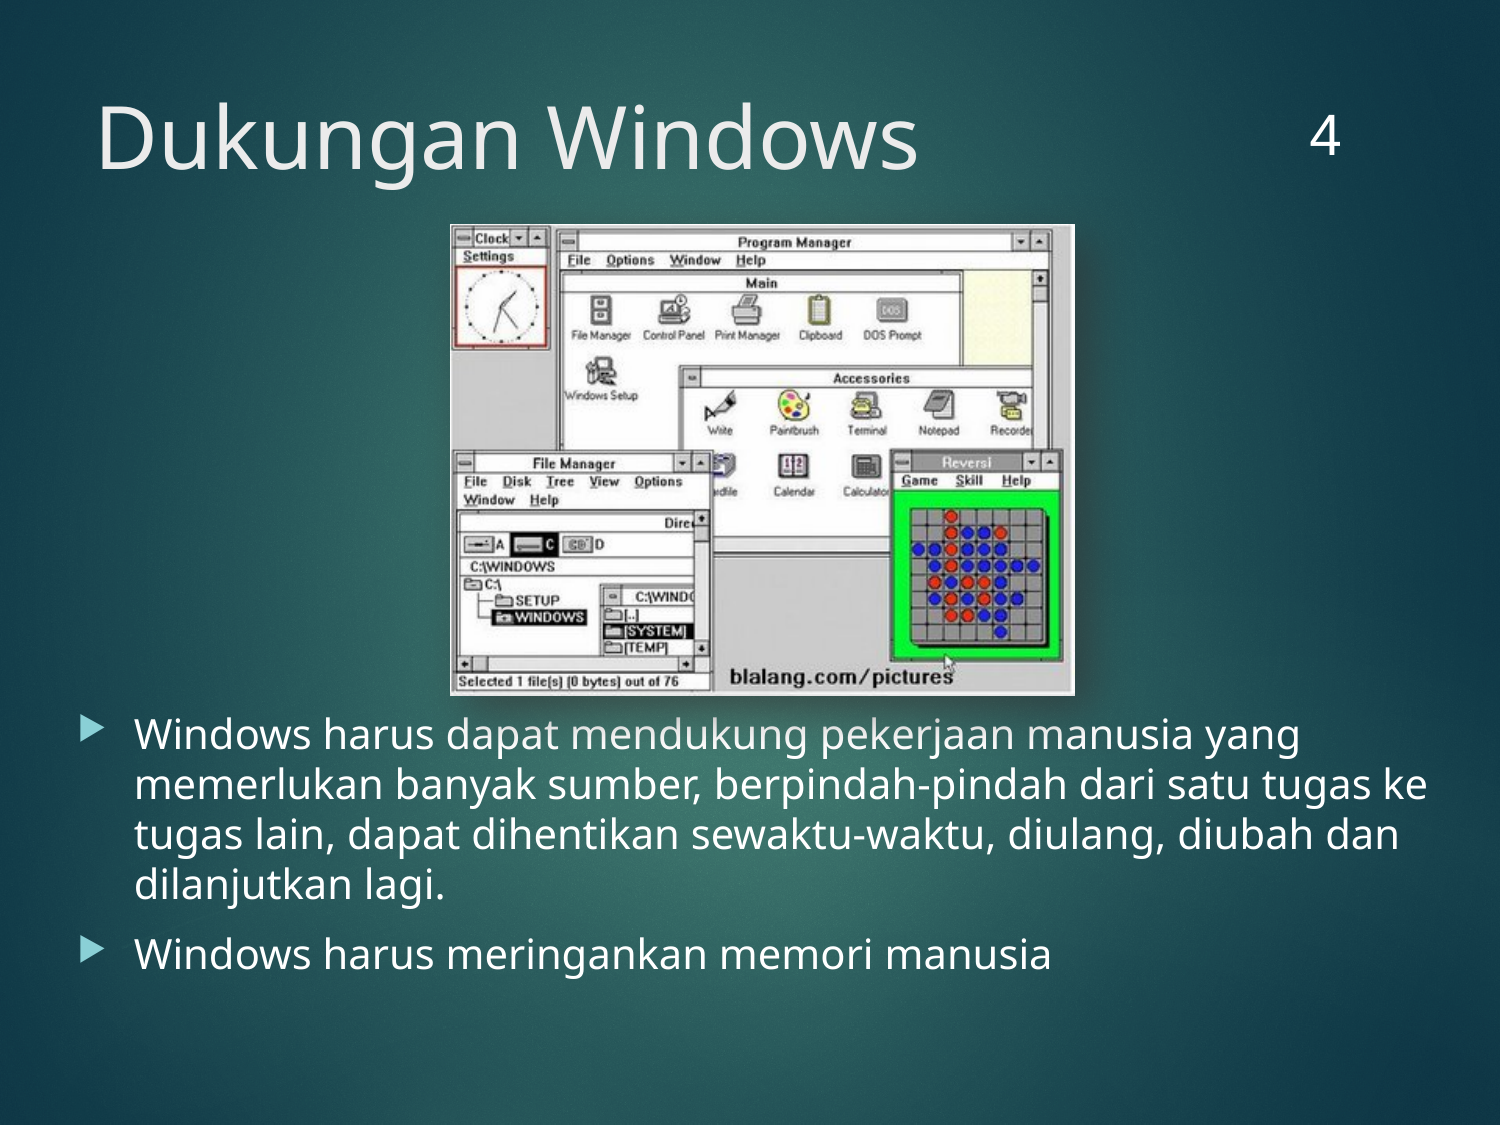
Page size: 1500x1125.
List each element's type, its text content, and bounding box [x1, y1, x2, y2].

list Windows harus dapat mendukung pekerjaan manusia yang memerlukan banyak sumber, berpindah-pindah dari satu tugas ke tugas lain, dapat dihentikan sewaktu-waktu, diulang, diubah dan dilanjutkan lagi. Windows harus meringankan memori manusia [62, 699, 1463, 1050]
title Dukungan Windows [79, 74, 1237, 304]
picture [449, 224, 1076, 696]
slide_number 4 [1273, 48, 1378, 175]
